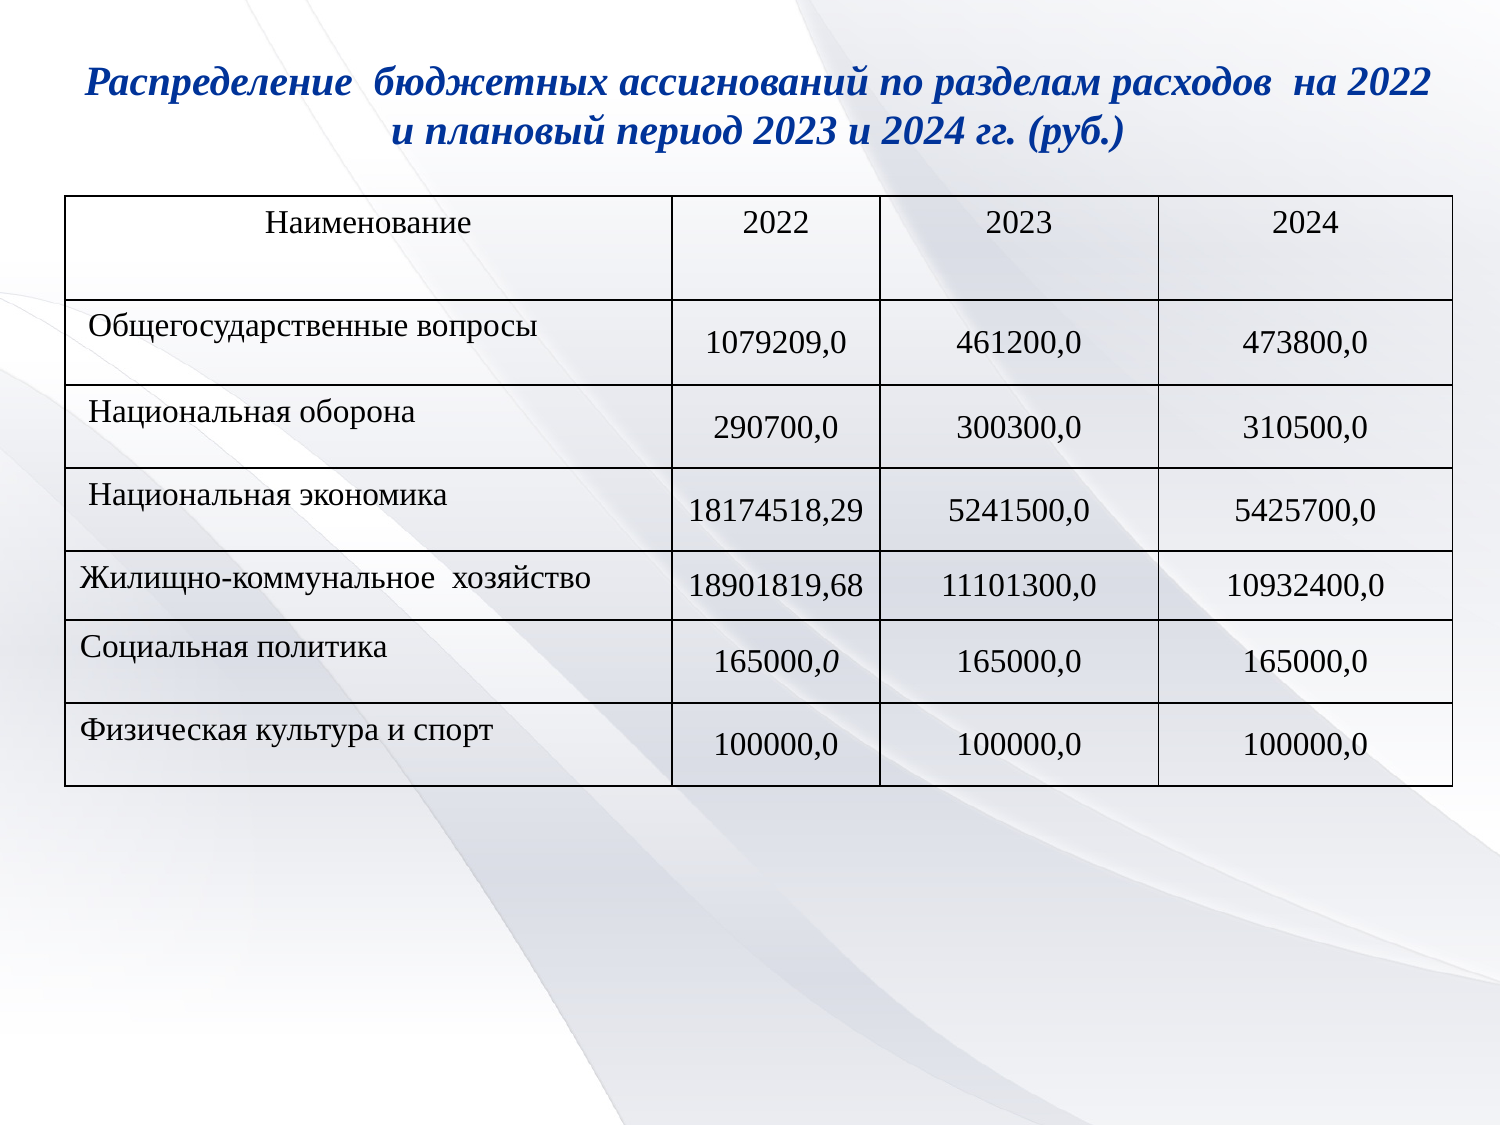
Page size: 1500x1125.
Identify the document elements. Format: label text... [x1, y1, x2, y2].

table_cell 18174518,29 [673, 469, 879, 550]
table_cell Национальная оборона [66, 386, 671, 467]
table_cell 5425700,0 [1159, 469, 1452, 550]
table_cell 165000,0 [1159, 621, 1452, 702]
table_cell 5241500,0 [881, 469, 1158, 550]
table_header 100000,0 [1159, 704, 1452, 785]
table_cell 18901819,68 [673, 552, 879, 619]
table_cell 1079209,0 [673, 301, 879, 384]
table_header 100000,0 [881, 704, 1158, 785]
table_cell Национальная экономика [66, 469, 671, 550]
table_cell Жилищно-коммунальное хозяйство [66, 552, 671, 619]
picture [0, 0, 1500, 1125]
table_header Наименование [66, 197, 671, 299]
table_cell 165000,0 [881, 621, 1158, 702]
table_header 2023 [881, 197, 1158, 299]
table_cell 461200,0 [881, 301, 1158, 384]
table_header 2024 [1159, 197, 1452, 299]
table_cell 310500,0 [1159, 386, 1452, 467]
title Распределение бюджетных ассигнований по разделам расходов на 2022 и плановый период 2023 и 2024 гг. (руб.) [64, 54, 1453, 162]
table_cell 290700,0 [673, 386, 879, 467]
table_header 100000,0 [673, 704, 879, 785]
table_cell Общегосударственные вопросы [66, 301, 671, 384]
table_header 2022 [673, 197, 879, 299]
table_cell 10932400,0 [1159, 552, 1452, 619]
table_cell 11101300,0 [881, 552, 1158, 619]
table_cell 300300,0 [881, 386, 1158, 467]
table_header Физическая культура и спорт [66, 704, 671, 785]
table_cell 473800,0 [1159, 301, 1452, 384]
table_cell 165000,0 [673, 621, 879, 702]
table_cell Социальная политика [66, 621, 671, 702]
